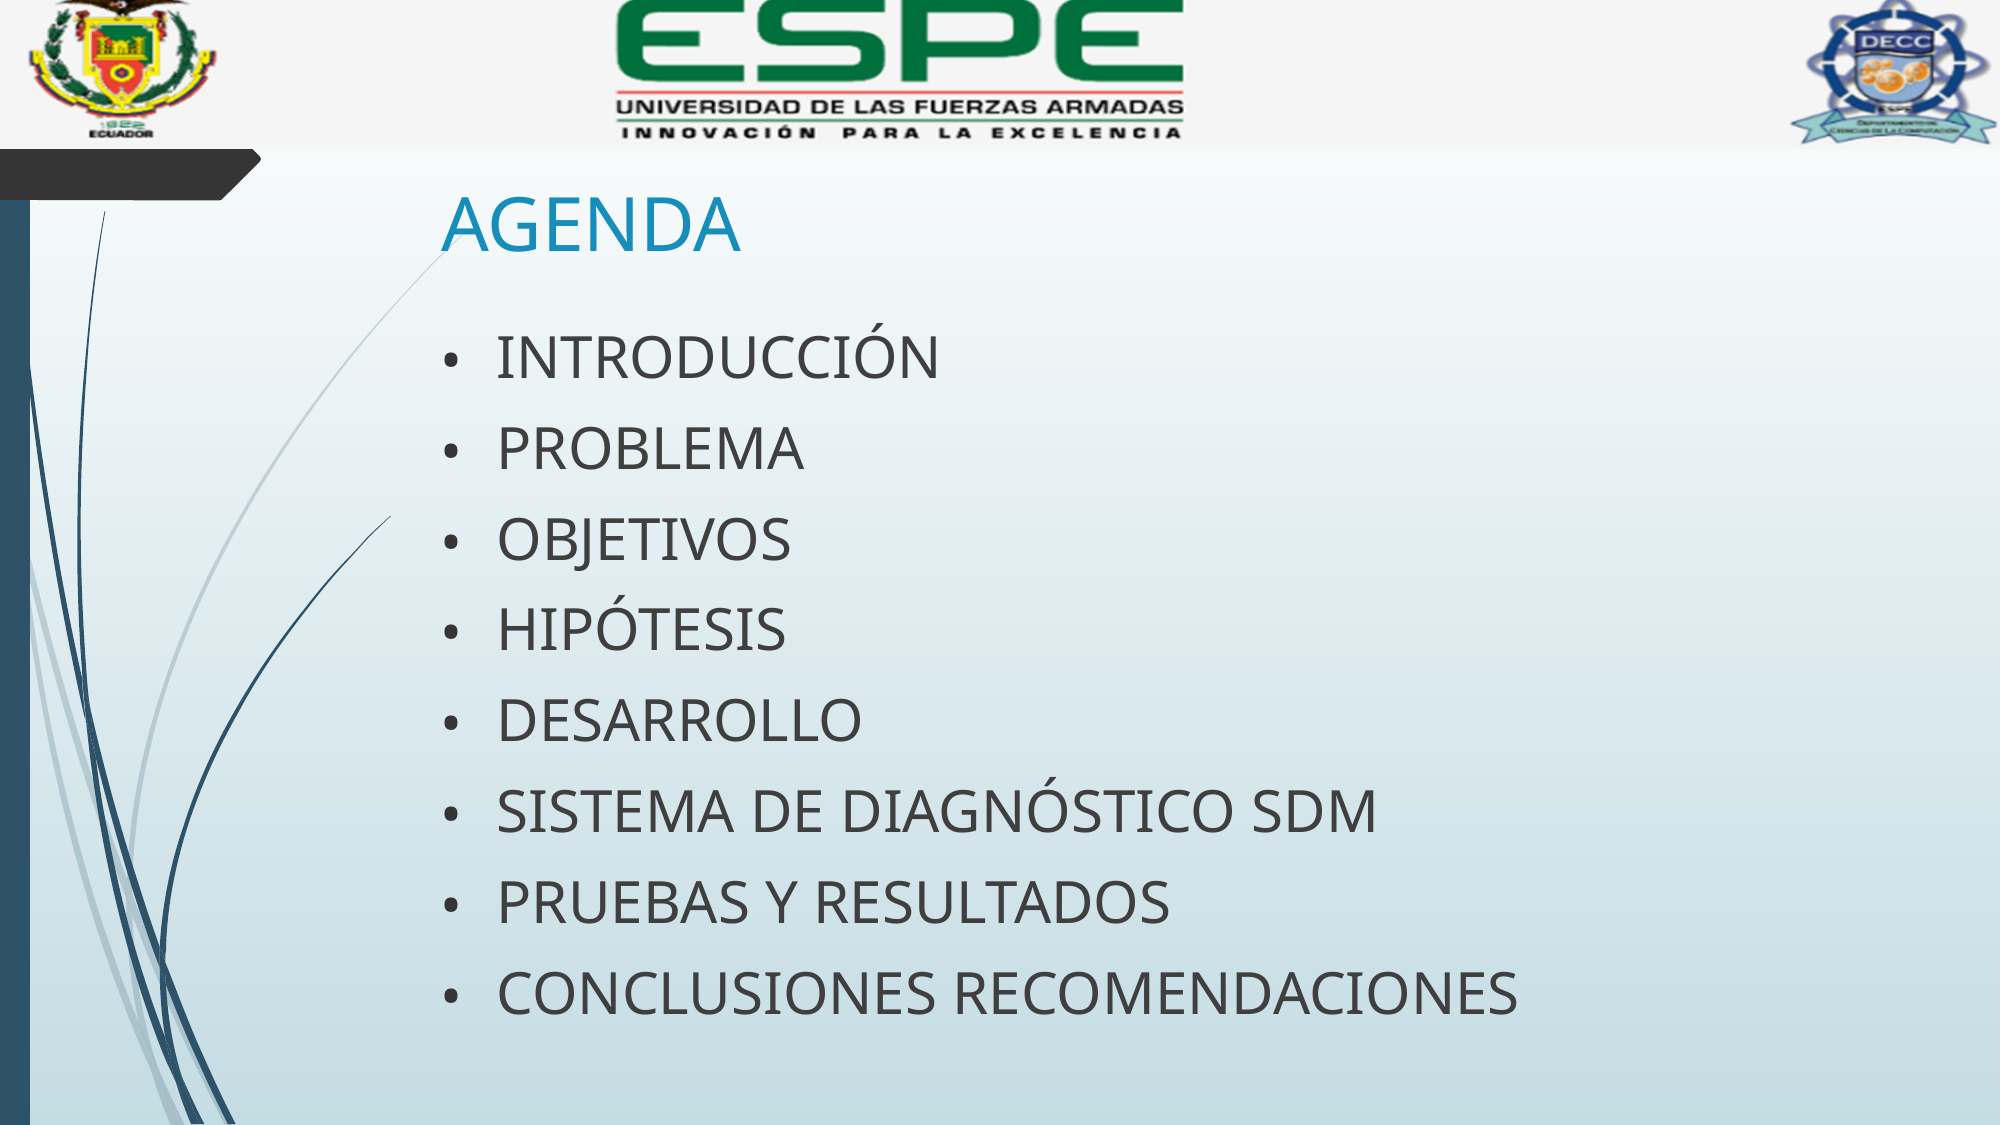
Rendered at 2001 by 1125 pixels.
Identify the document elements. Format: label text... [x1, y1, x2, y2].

title AGENDA [425, 168, 1888, 312]
picture [0, 0, 2000, 149]
list INTRODUCCIÓN PROBLEMA OBJETIVOS HIPÓTESIS DESARROLLO SISTEMA DE DIAGNÓSTICO SDM PRUEBAS Y RESULTADOS CONCLUSIONES RECOMENDACIONES [425, 312, 1888, 933]
